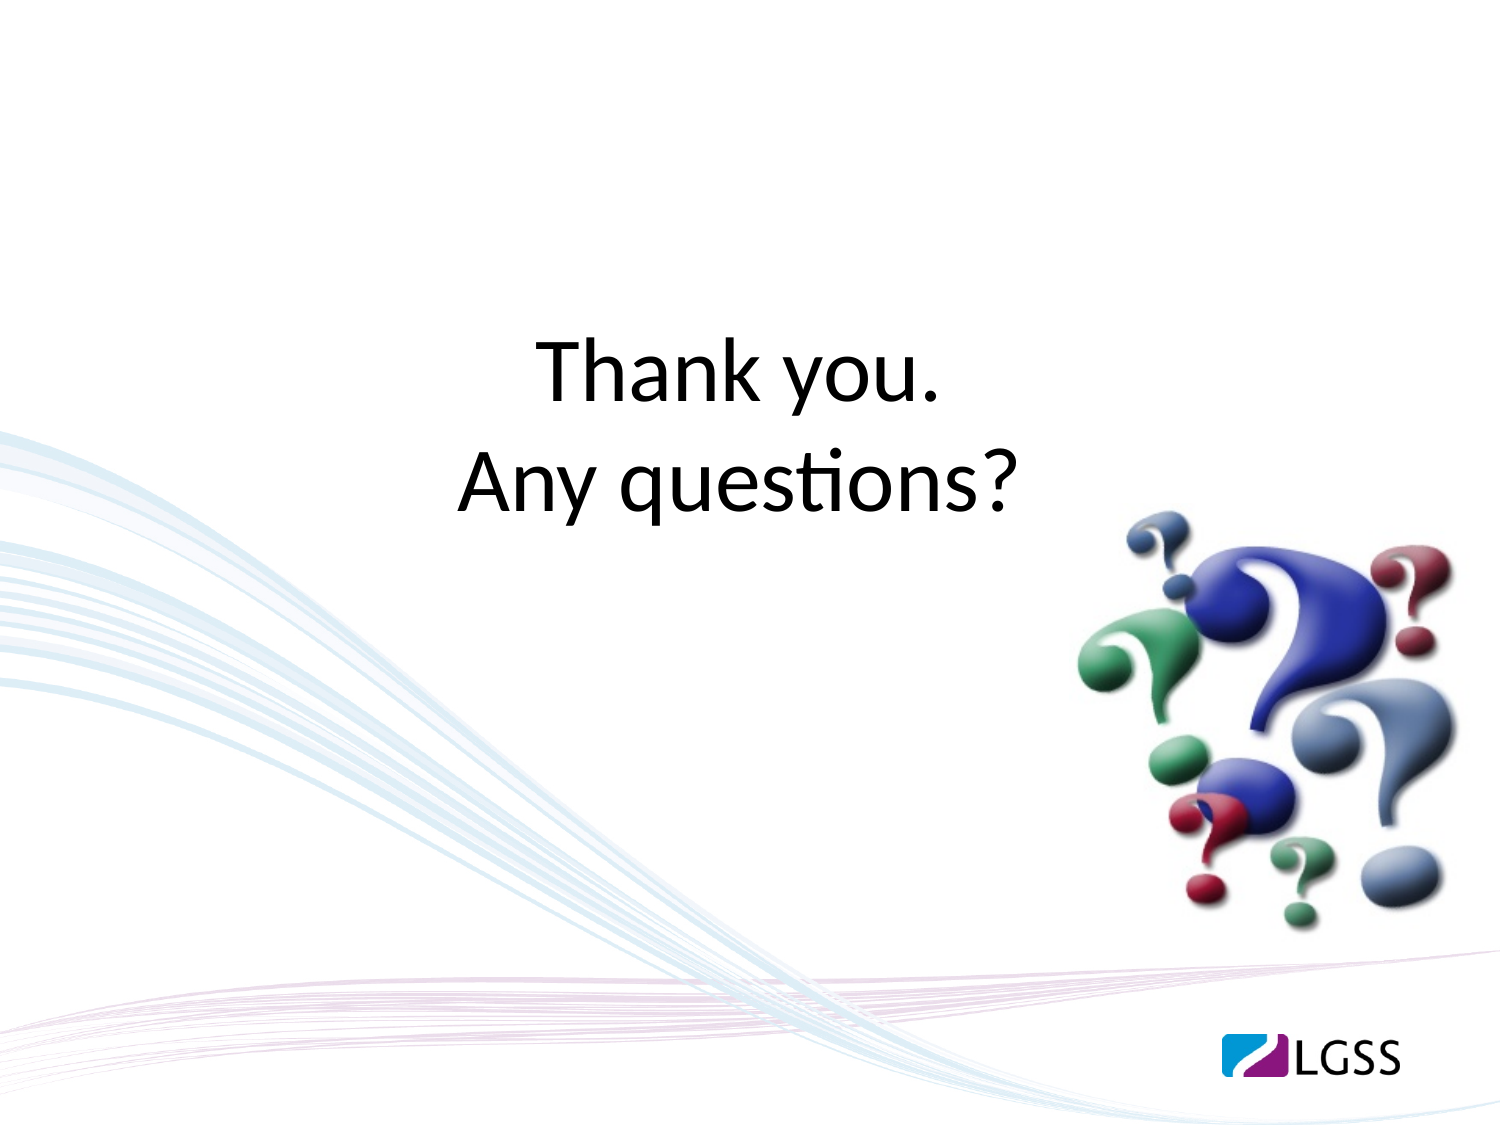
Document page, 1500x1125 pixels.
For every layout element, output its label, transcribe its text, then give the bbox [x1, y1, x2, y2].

title Thank you. Any questions? [64, 326, 1416, 430]
picture [0, 431, 1500, 1125]
